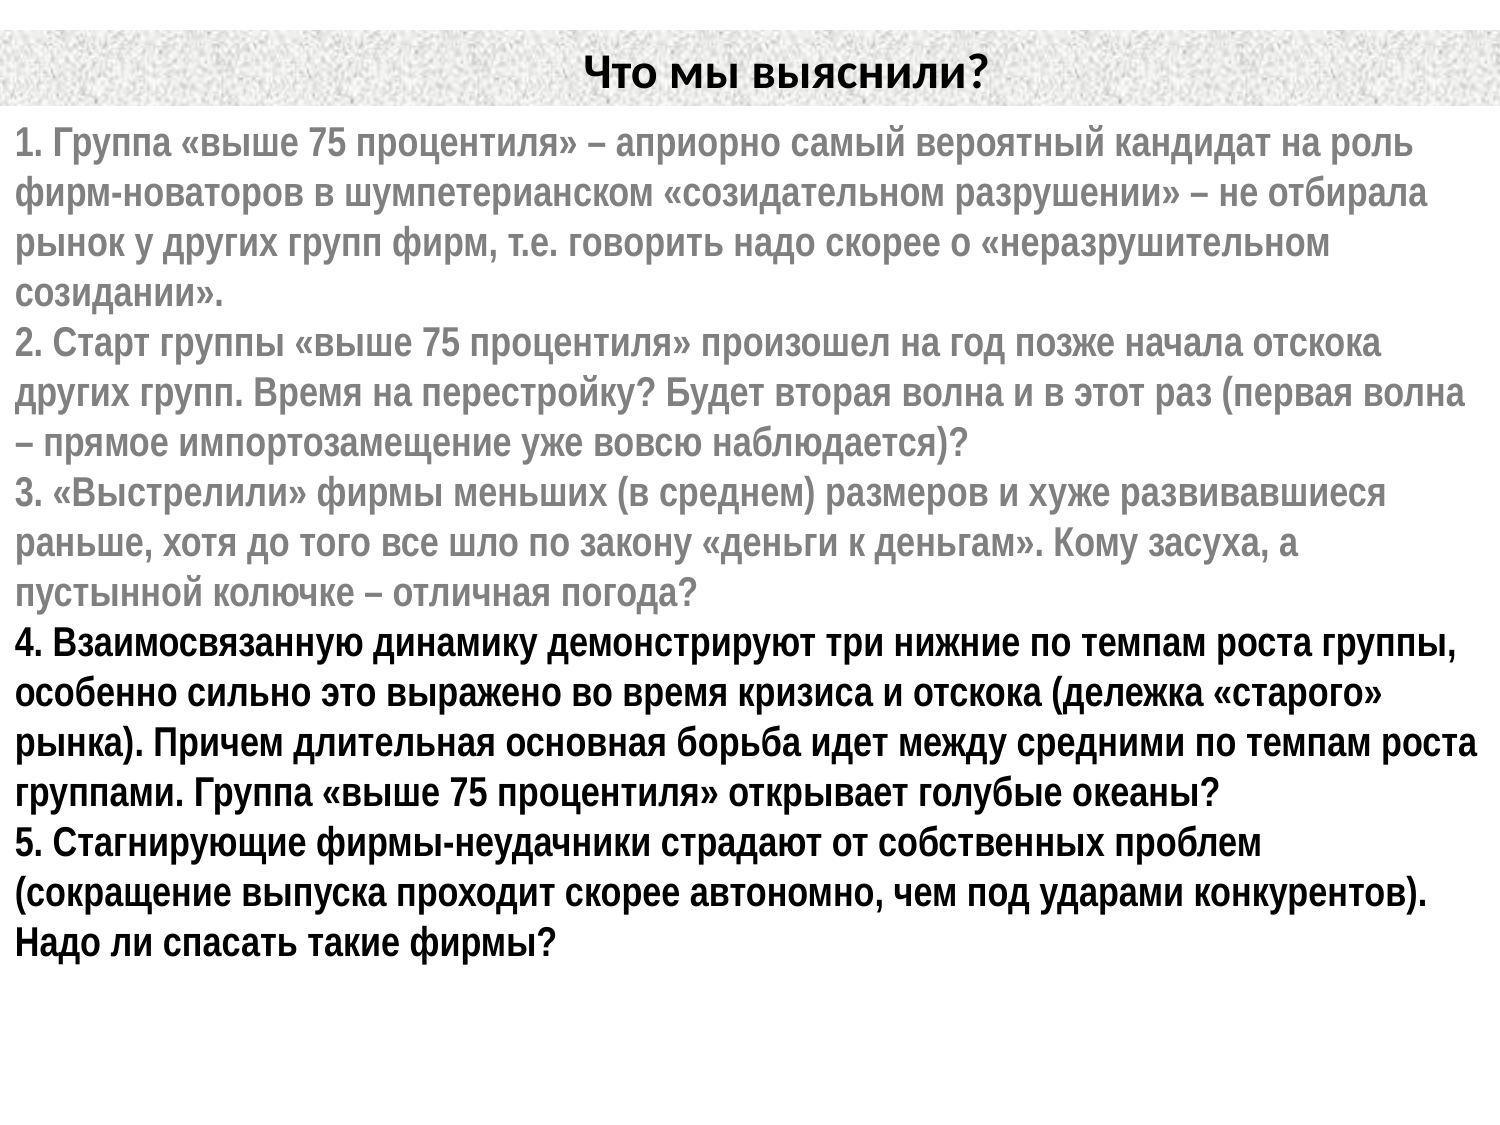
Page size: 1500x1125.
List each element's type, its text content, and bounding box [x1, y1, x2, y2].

text_box 1. Группа «выше 75 процентиля» – априорно самый вероятный кандидат на роль фирм-новаторов в шумпетерианском «созидательном разрушении» – не отбирала рынок у других групп фирм, т.е. говорить надо скорее о «неразрушительном созидании». 2. Старт группы «выше 75 процентиля» произошел на год позже начала отскока других групп. Время на перестройку? Будет вторая волна и в этот раз (первая волна – прямое импортозамещение уже вовсю наблюдается)? 3. «Выстрелили» фирмы меньших (в среднем) размеров и хуже развивавшиеся раньше, хотя до того все шло по закону «деньги к деньгам». Кому засуха, а пустынной колючке – отличная погода? 4. Взаимосвязанную динамику демонстрируют три нижние по темпам роста группы, особенно сильно это выражено во время кризиса и отскока (дележка «старого» рынка). Причем длительная основная борьба идет между средними по темпам роста группами. Группа «выше 75 процентиля» открывает голубые океаны? 5. Стагнирующие фирмы-неудачники страдают от собственных проблем (сокращение выпуска проходит скорее автономно, чем под ударами конкурентов). Надо ли спасать такие фирмы? [0, 107, 1500, 1023]
text_box Что мы выяснили? [0, 30, 1500, 106]
